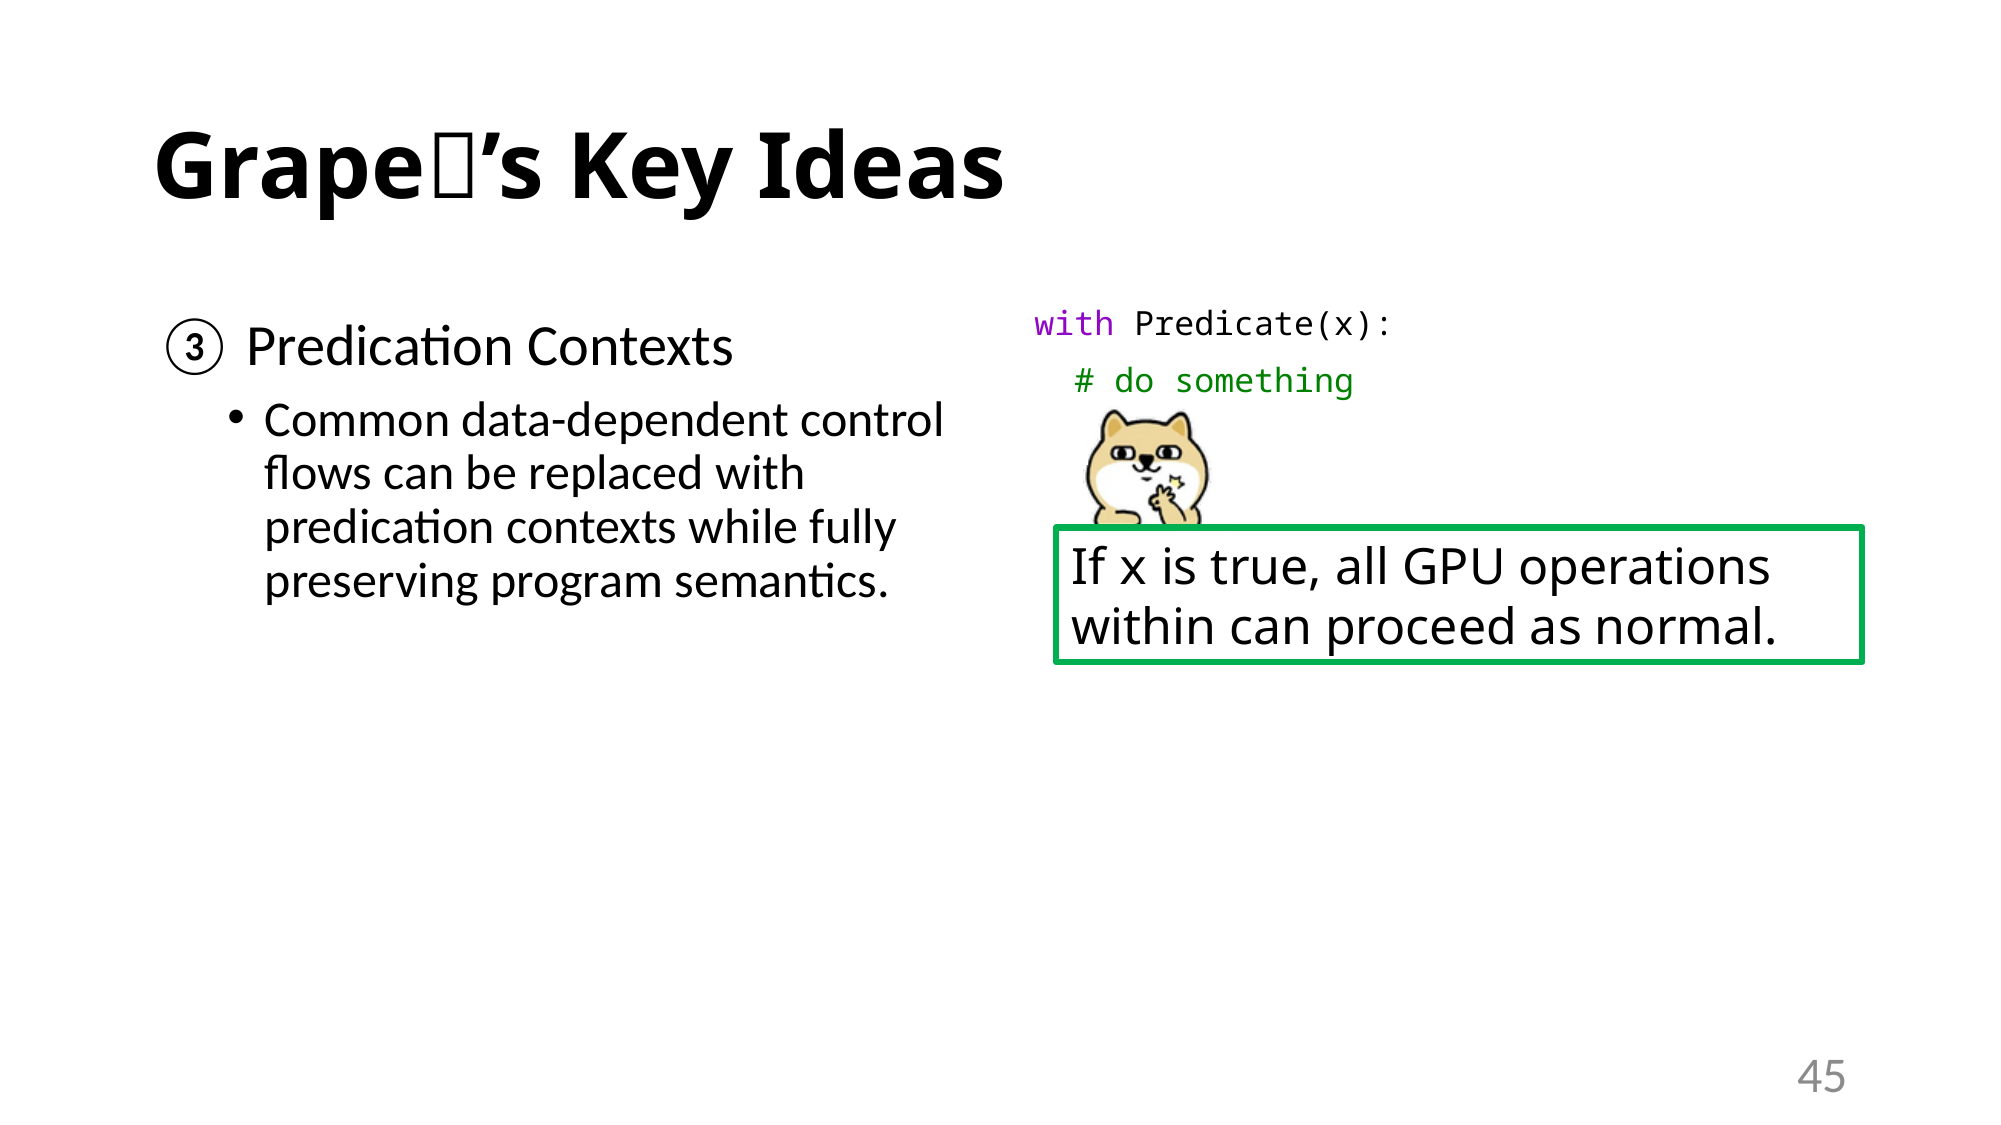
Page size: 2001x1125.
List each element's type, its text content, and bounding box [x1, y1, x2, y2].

text_box with Predicate(x): # do something [1019, 299, 1410, 407]
text_box If x is true, all GPU operations within can proceed as normal. [1056, 527, 1863, 663]
title Grape🍇’s Key Ideas [137, 59, 1863, 278]
list Common data-dependent control flows can be replaced with predication contexts while fully preserving program semantics. [137, 385, 988, 1039]
picture [1058, 370, 1254, 566]
slide_number 45 [1412, 1042, 1863, 1103]
text_box ③ Predication Contexts [141, 299, 749, 385]
